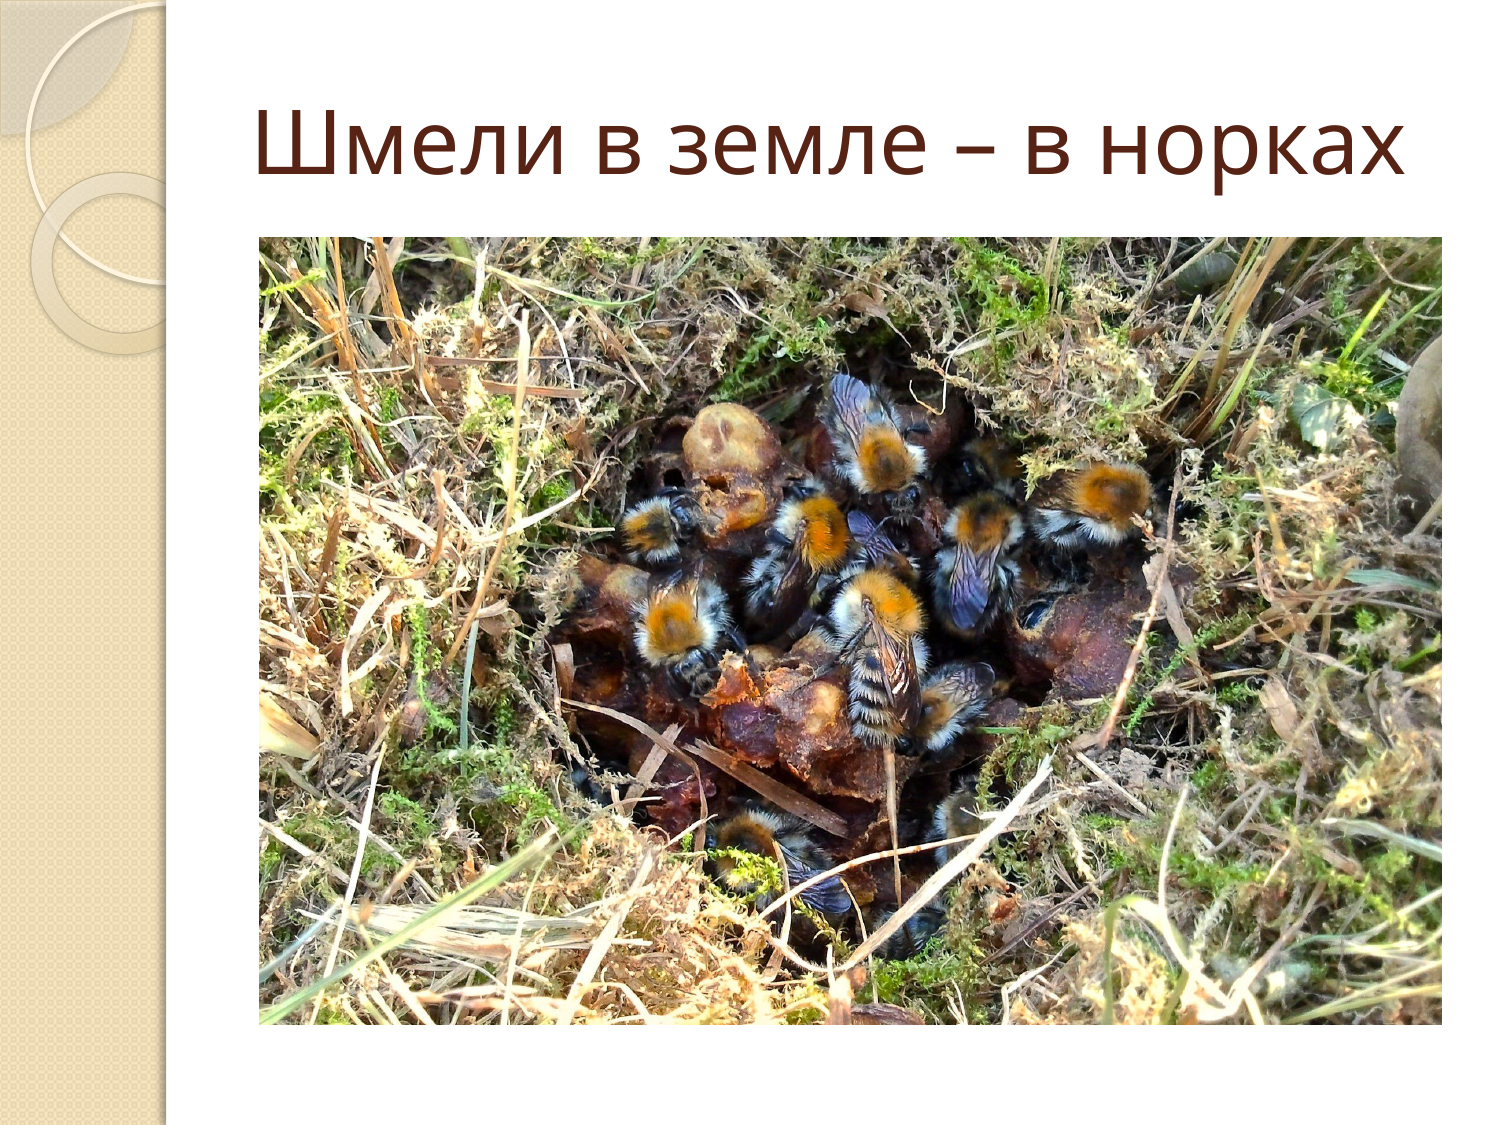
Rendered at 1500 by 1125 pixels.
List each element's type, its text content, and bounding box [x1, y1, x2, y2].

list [259, 237, 1442, 1026]
title Шмели в земле – в норках [235, 45, 1466, 233]
